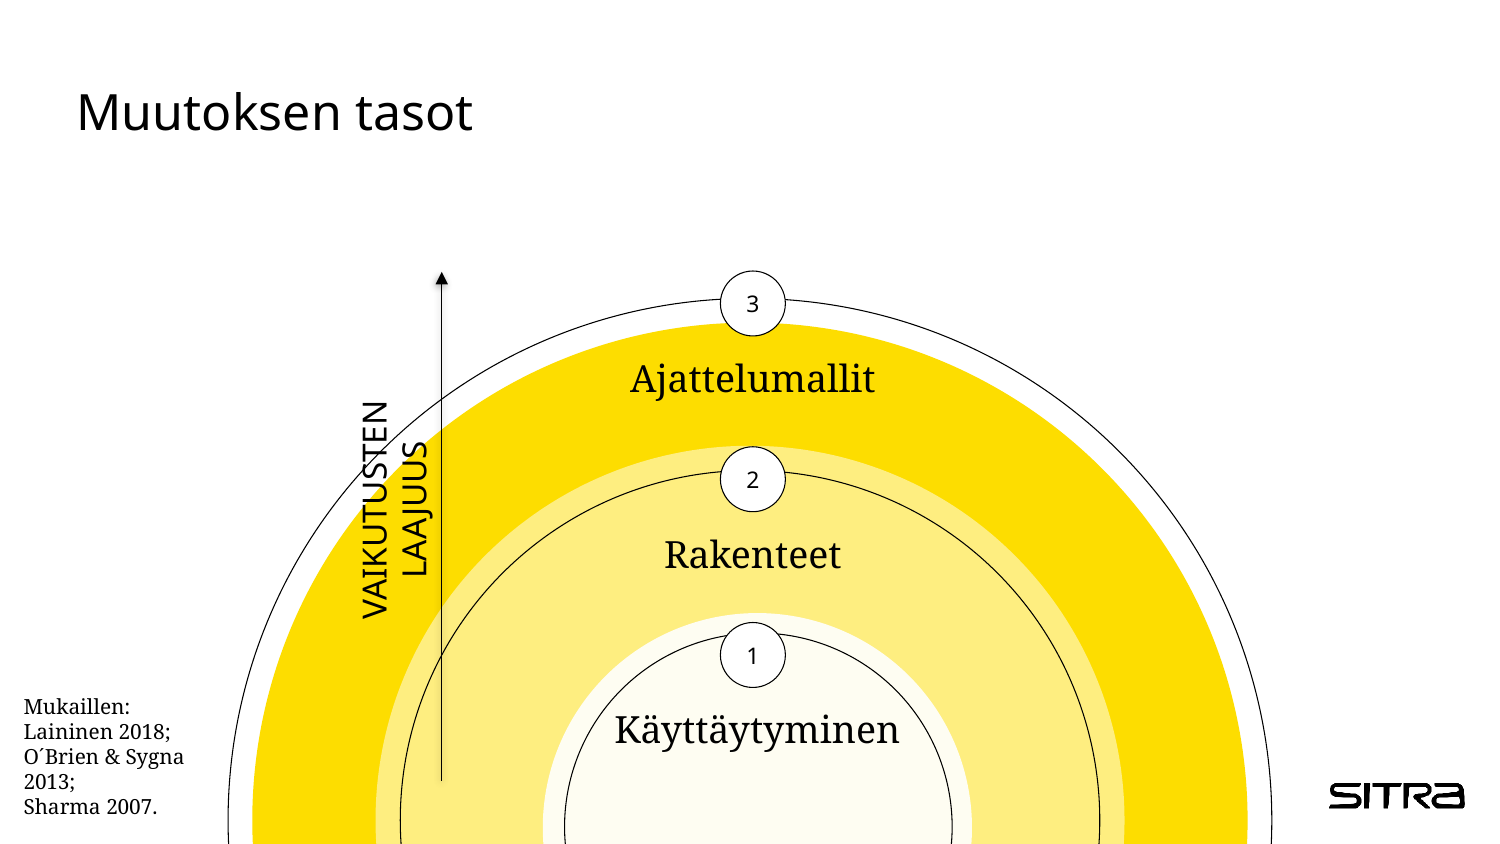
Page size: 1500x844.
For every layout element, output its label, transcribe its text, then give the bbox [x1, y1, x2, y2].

text_box Mukaillen: Laininen 2018; O´Brien & Sygna 2013; Sharma 2007. [0, 693, 195, 843]
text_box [484, 622, 1031, 760]
title Muutoksen tasot [76, 43, 1424, 177]
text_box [588, 270, 918, 409]
picture [1328, 782, 1465, 809]
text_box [588, 446, 918, 585]
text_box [227, 298, 1273, 844]
